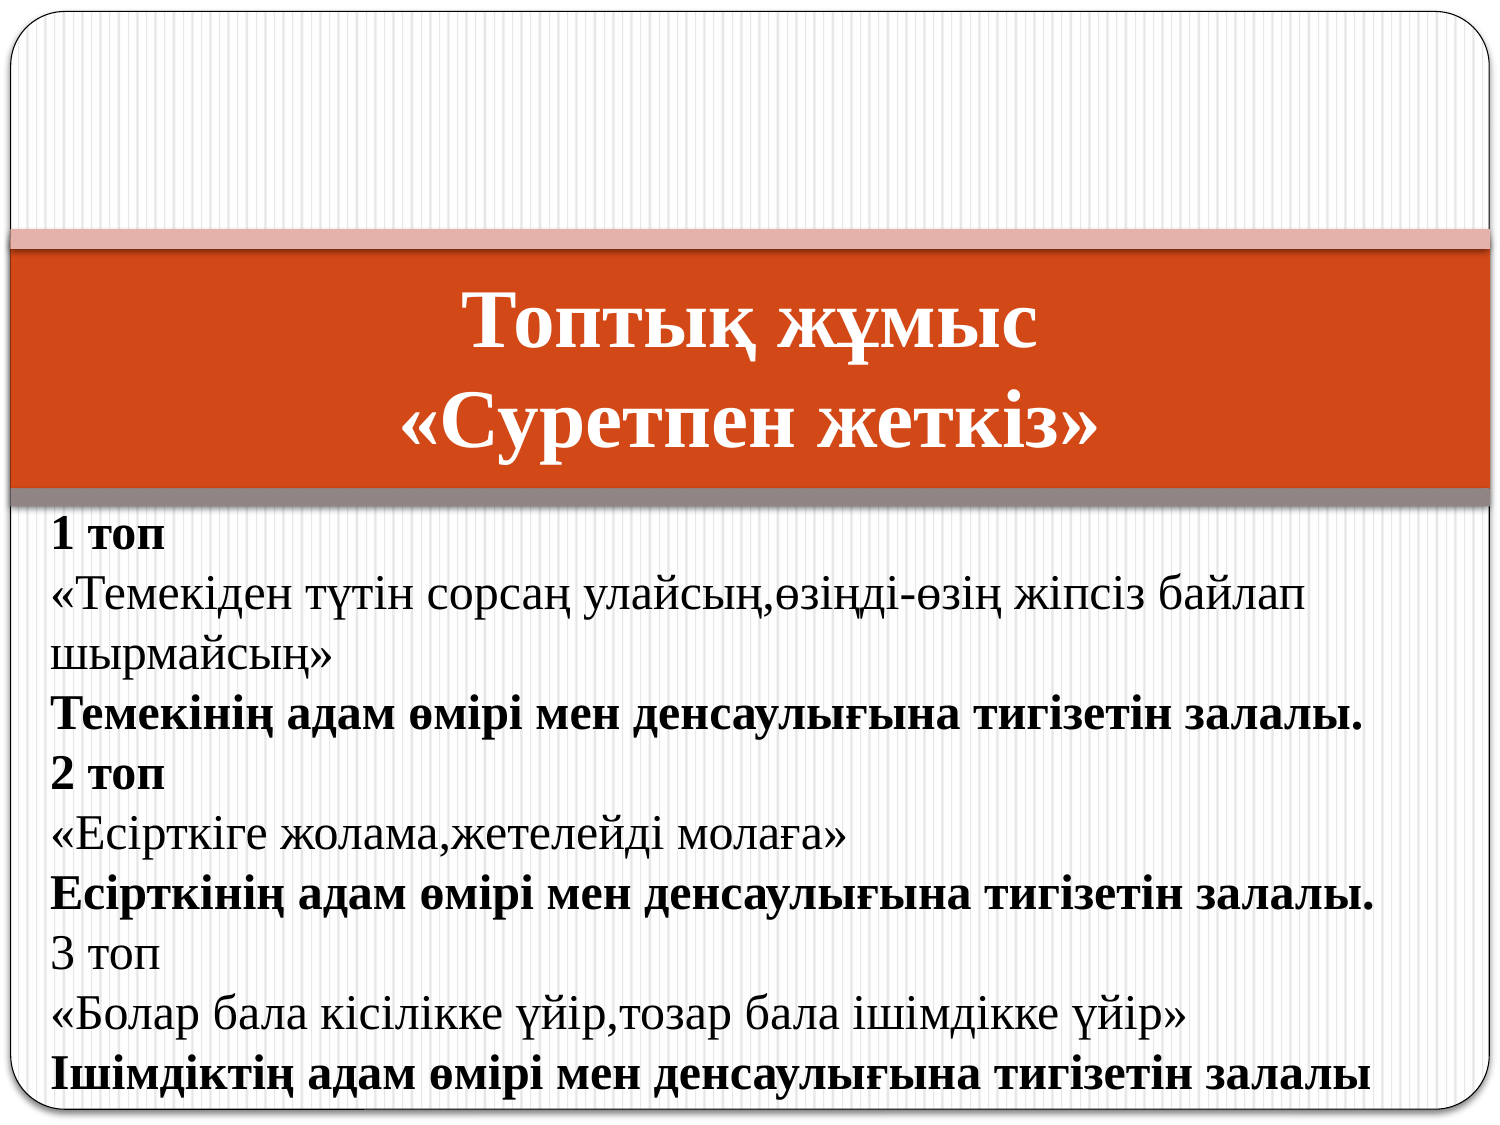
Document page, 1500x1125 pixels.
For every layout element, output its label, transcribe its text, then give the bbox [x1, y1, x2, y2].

text_box 1 топ «Темекіден түтін сорсаң улайсың,өзіңді-өзің жіпсіз байлап шырмайсың» Темекінің адам өмірі мен денсаулығына тигізетін залалы. 2 топ «Есірткіге жолама,жетелейді молаға» Есірткінің адам өмірі мен денсаулығына тигізетін залалы. 3 топ «Болар бала кісілікке үйір,тозар бала ішімдікке үйір» Ішімдіктің адам өмірі мен денсаулығына тигізетін залалы [35, 492, 1465, 1107]
title Топтық жұмыс «Суретпен жеткіз» [75, 247, 1425, 489]
